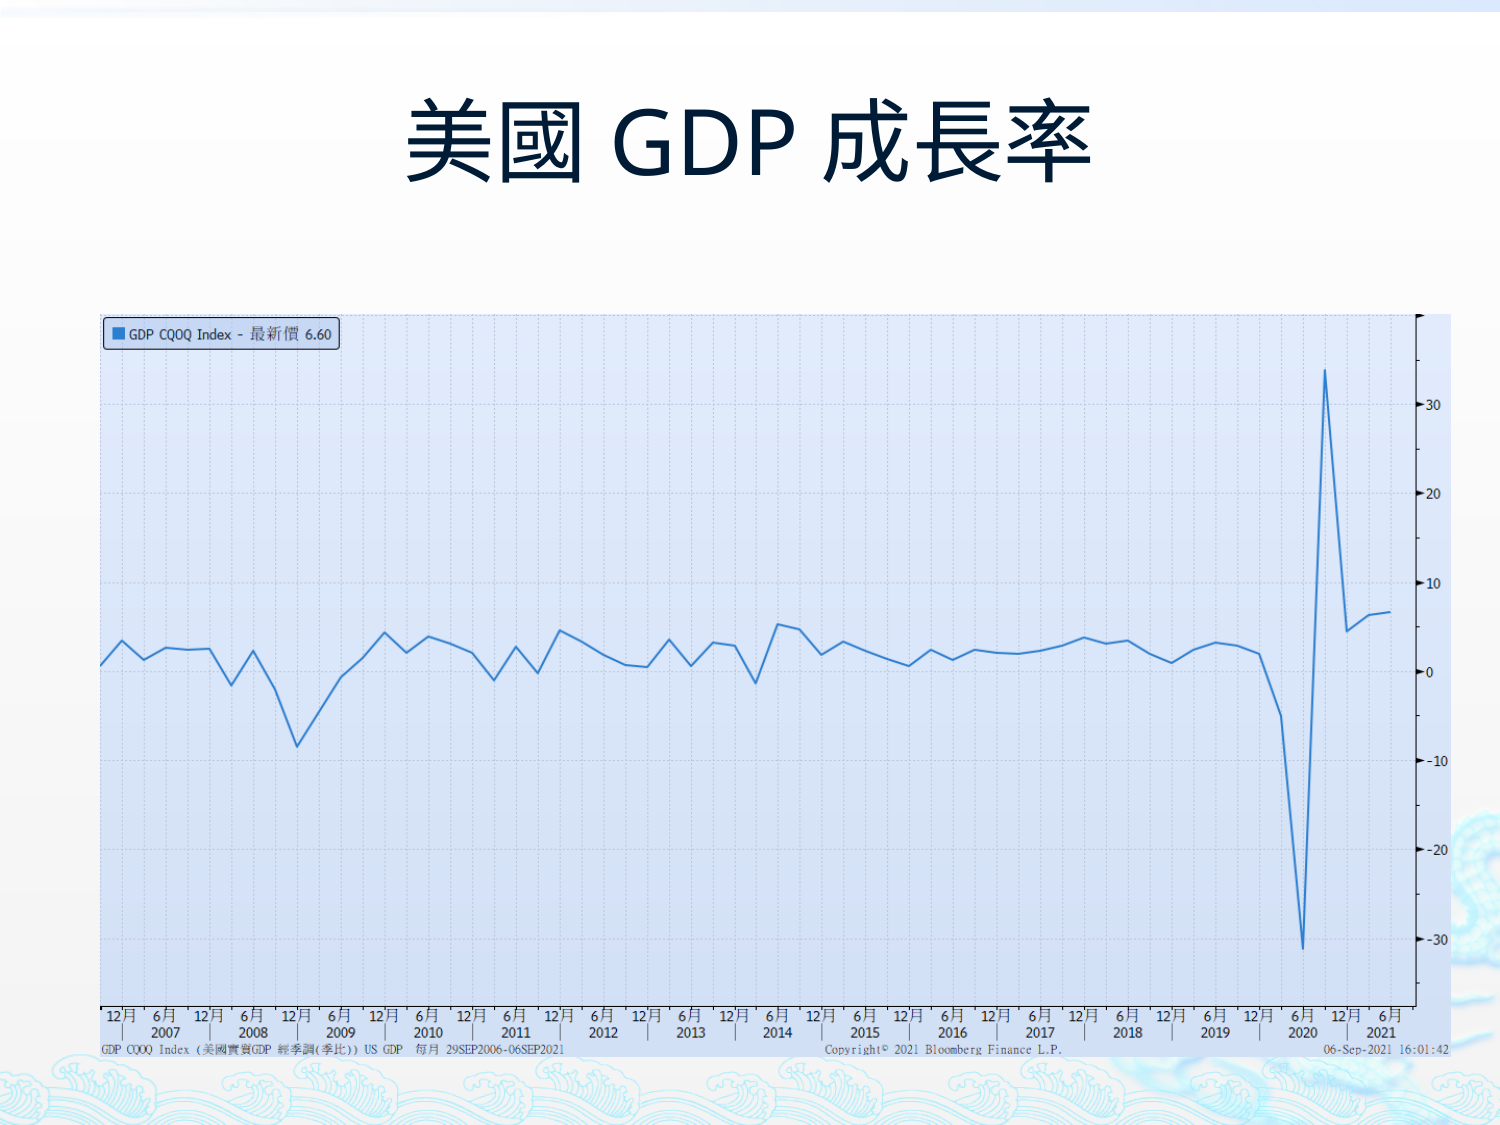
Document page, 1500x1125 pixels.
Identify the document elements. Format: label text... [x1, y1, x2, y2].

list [99, 313, 1451, 1058]
title 美國GDP成長率 [75, 45, 1425, 233]
